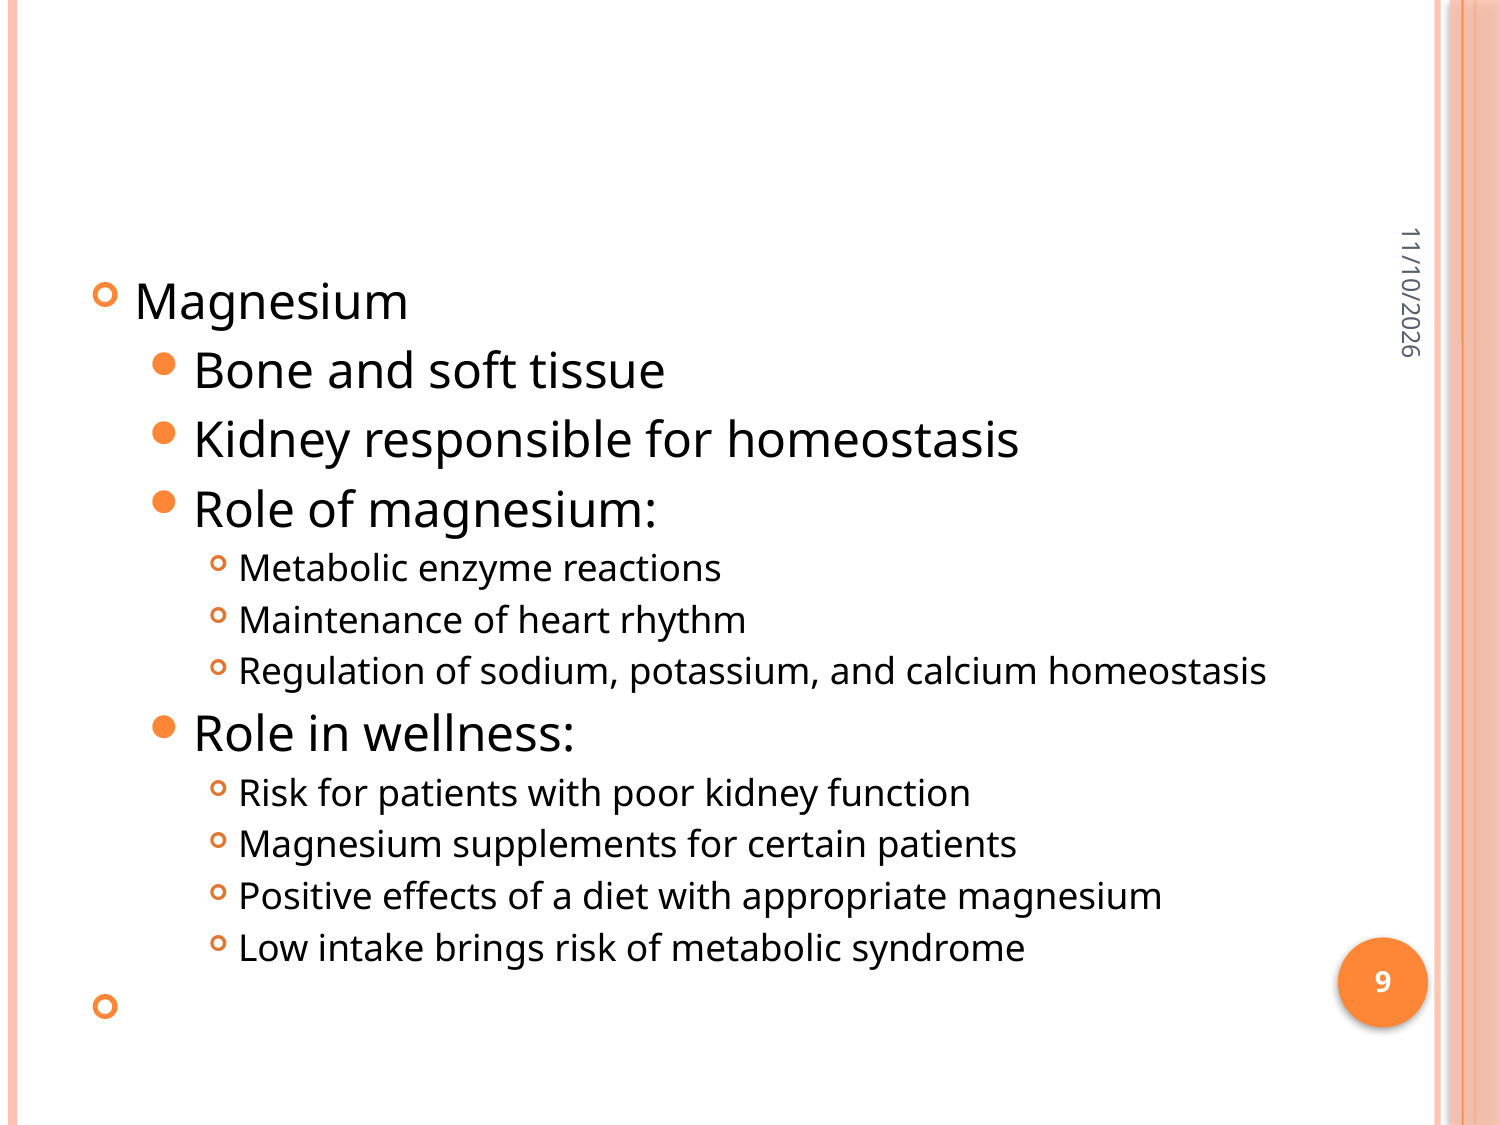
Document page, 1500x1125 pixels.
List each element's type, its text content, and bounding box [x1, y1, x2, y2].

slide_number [1378, 43, 1442, 374]
slide_number 9 [1333, 940, 1434, 1027]
list Magnesium Bone and soft tissue Kidney responsible for homeostasis Role of magnesium: Metabolic enzyme reactions Maintenance of heart rhythm Regulation of sodium, potassium, and calcium homeostasis Role in wellness: Risk for patients with poor kidney function Magnesium supplements for certain patients Positive effects of a diet with appropriate magnesium Low intake brings risk of metabolic syndrome [75, 262, 1300, 1062]
